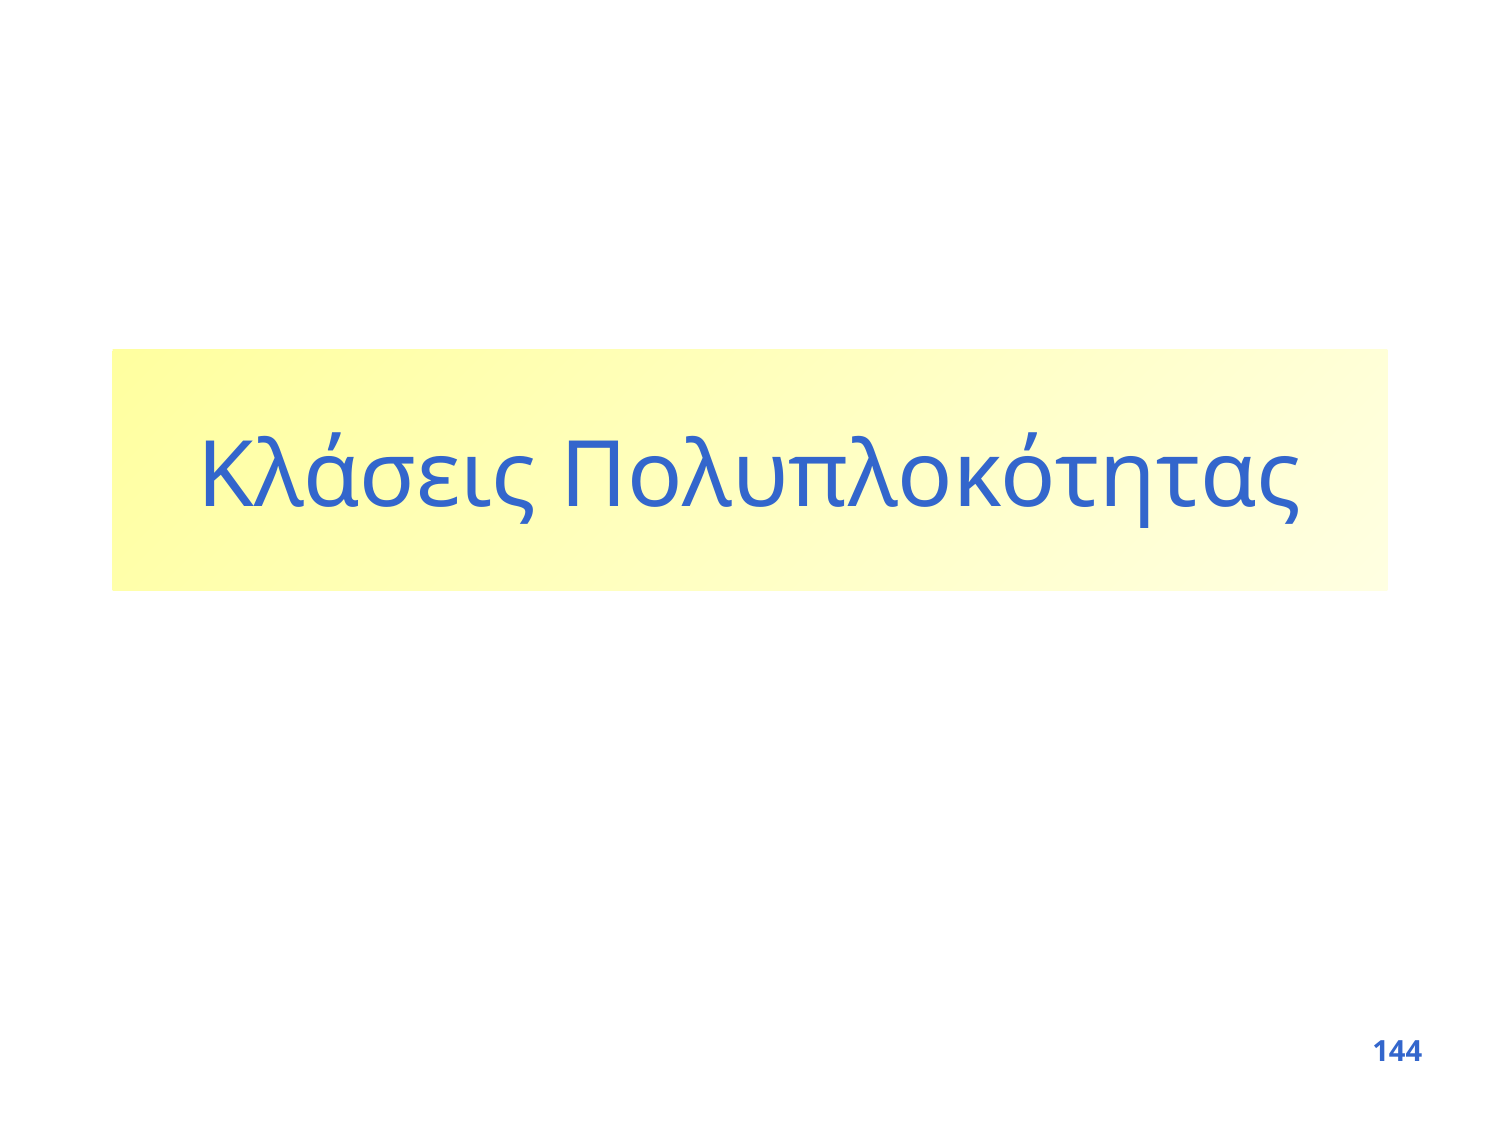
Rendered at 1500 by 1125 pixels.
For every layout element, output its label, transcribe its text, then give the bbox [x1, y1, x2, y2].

slide_number 144 [1249, 1024, 1438, 1101]
title Κλάσεις Πολυπλοκότητας [112, 349, 1388, 591]
